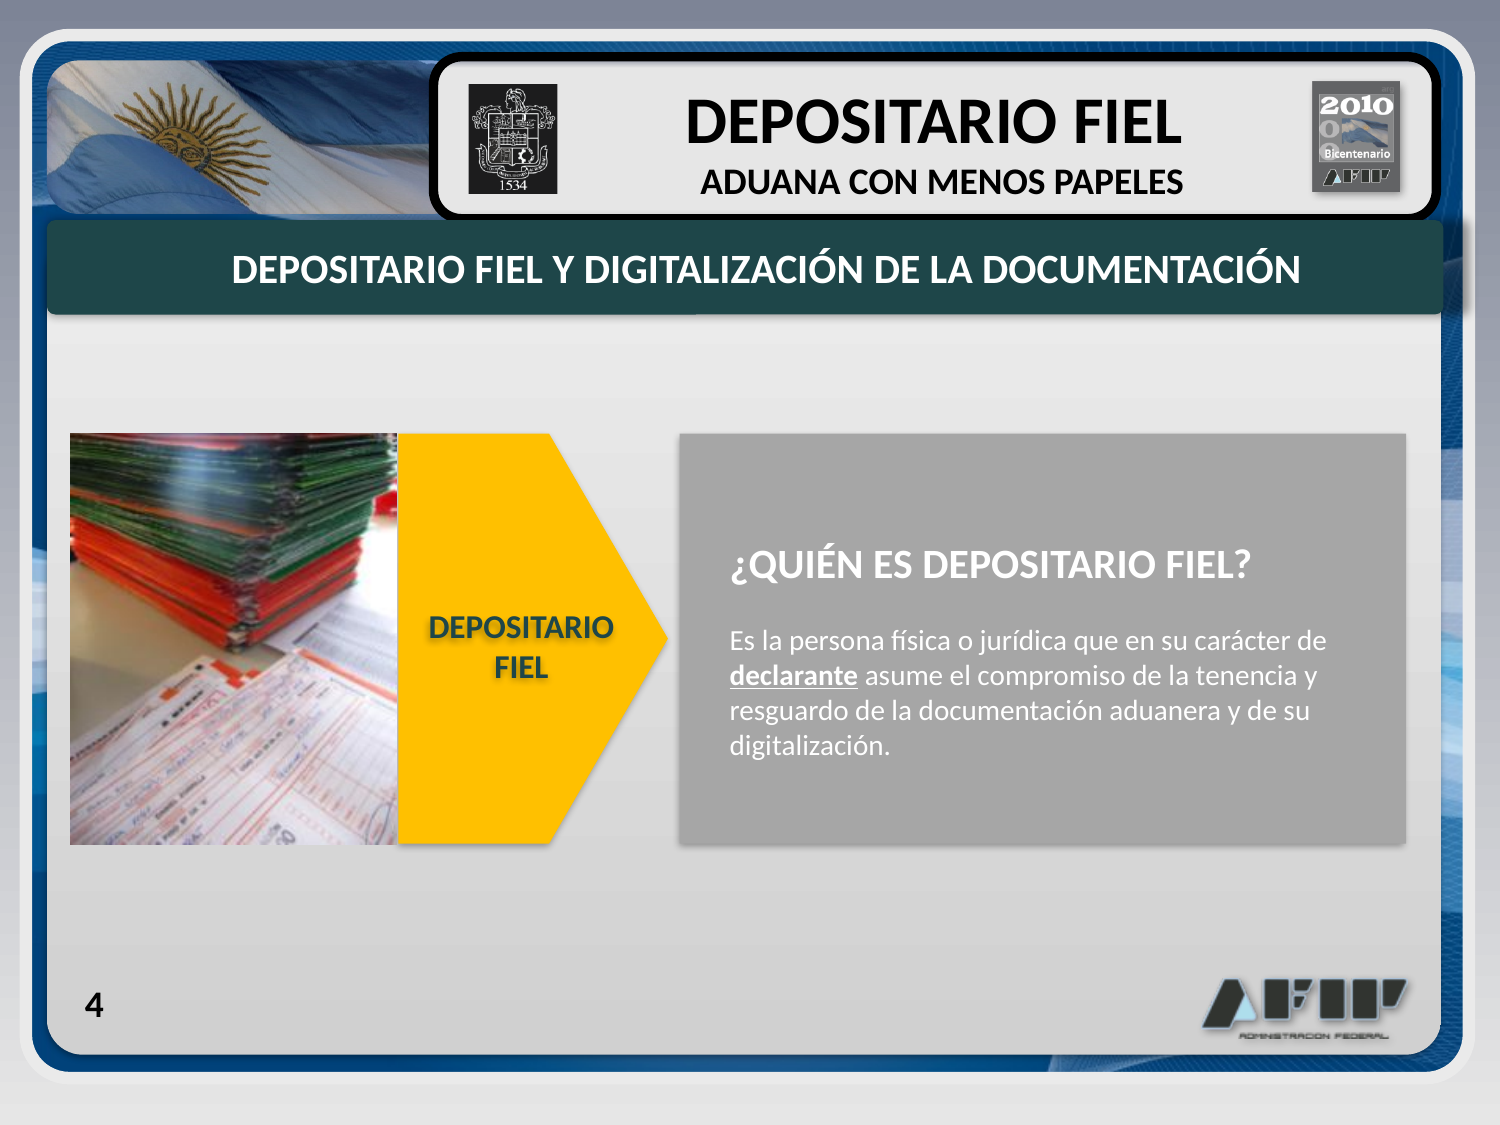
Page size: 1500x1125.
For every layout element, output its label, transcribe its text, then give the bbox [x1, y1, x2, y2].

picture [33, 42, 1462, 1071]
text_box DEPOSITARIO FIEL ADUANA CON MENOS PAPELES [555, 69, 1313, 210]
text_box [70, 433, 669, 845]
picture [468, 84, 555, 194]
text_box DEPOSITARIO FIEL Y DIGITALIZACIÓN DE LA DOCUMENTACIÓN [46, 219, 1445, 316]
picture [1201, 978, 1408, 1039]
picture [1313, 81, 1400, 192]
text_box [679, 433, 1407, 844]
slide_number 4 [70, 972, 153, 1045]
